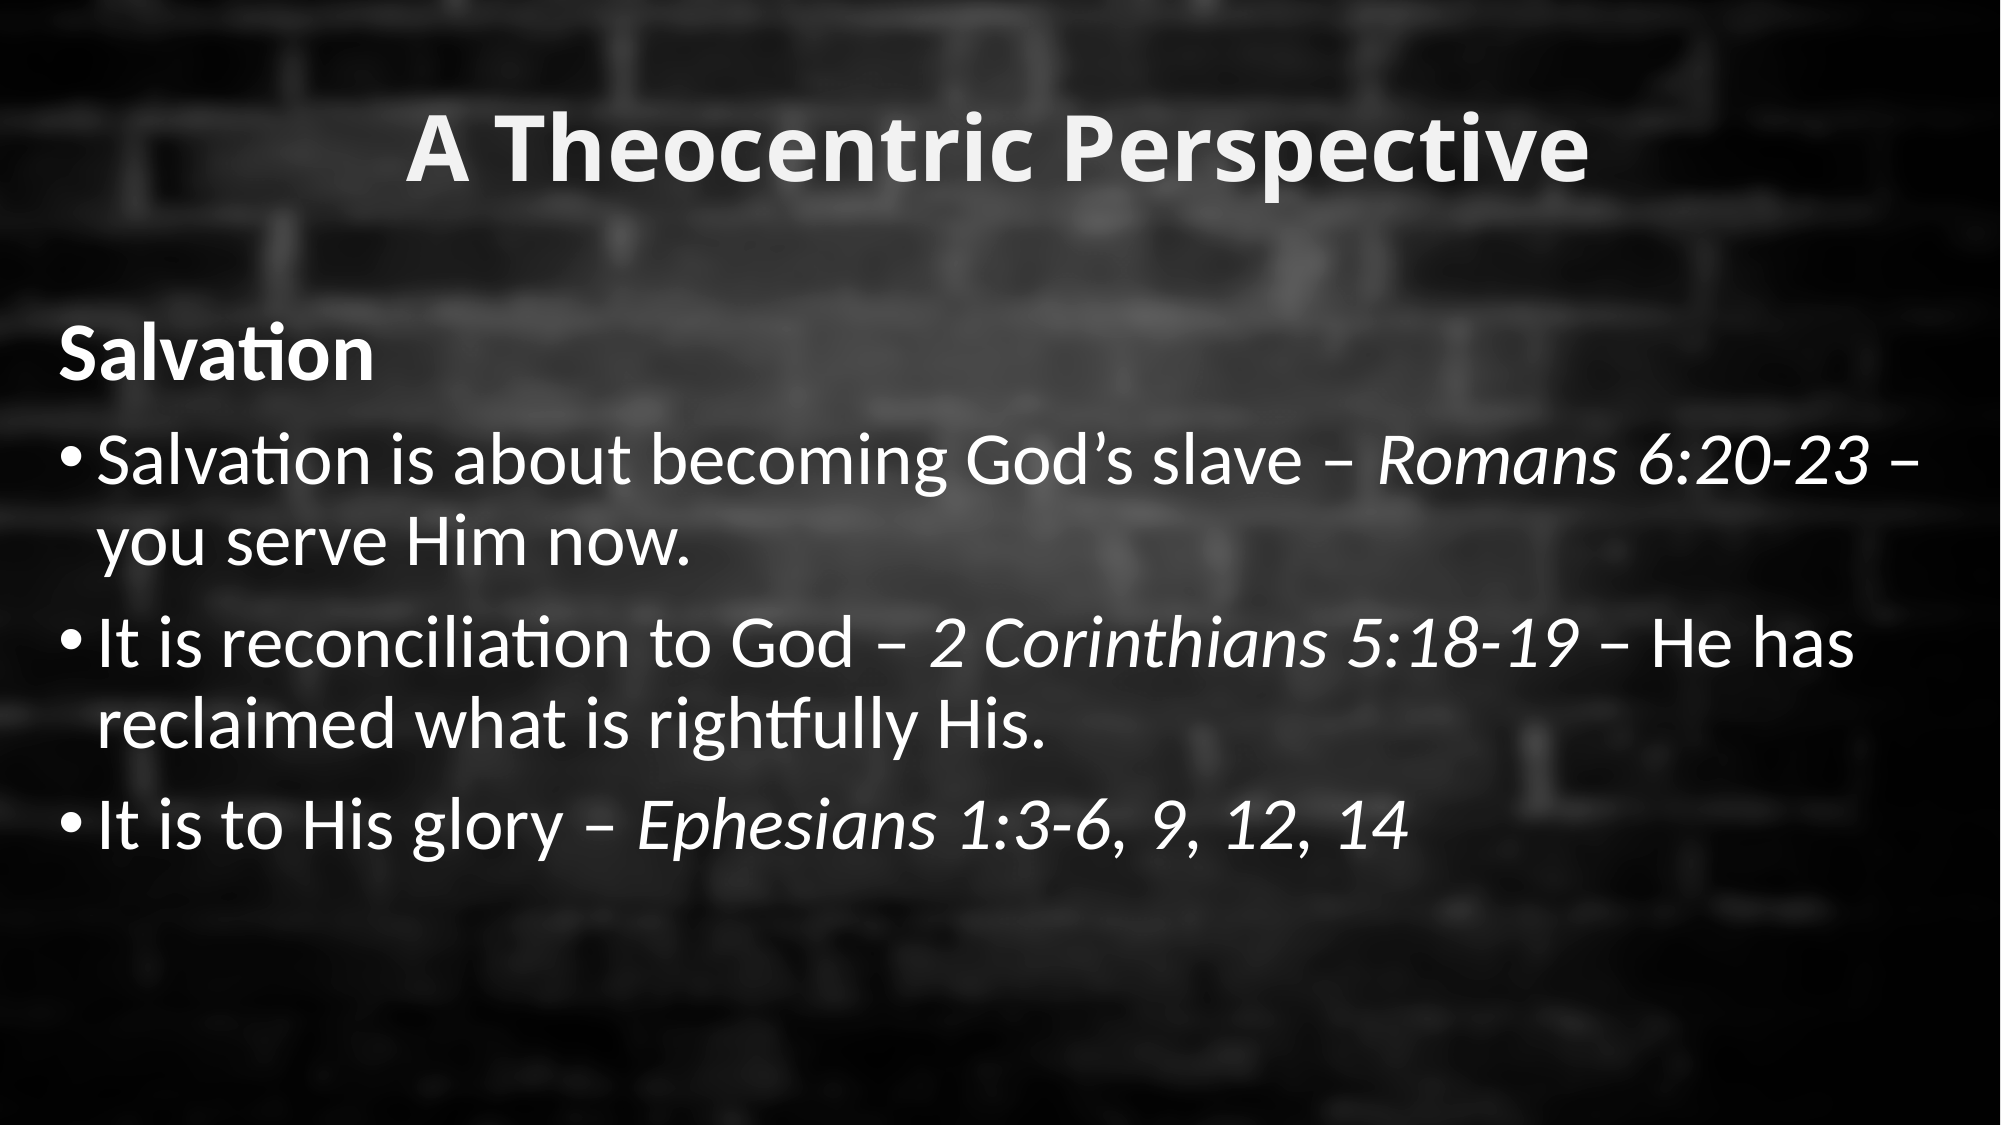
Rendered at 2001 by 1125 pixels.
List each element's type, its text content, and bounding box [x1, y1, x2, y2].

title A Theocentric Perspective [137, 43, 1863, 261]
list Salvation Salvation is about becoming God’s slave – Romans 6:20-23 – you serve Him now. It is reconciliation to God – 2 Corinthians 5:18-19 – He has reclaimed what is rightfully His. It is to His glory – Ephesians 1:3-6, 9, 12, 14 [44, 301, 1956, 1082]
picture [0, 0, 2001, 1125]
